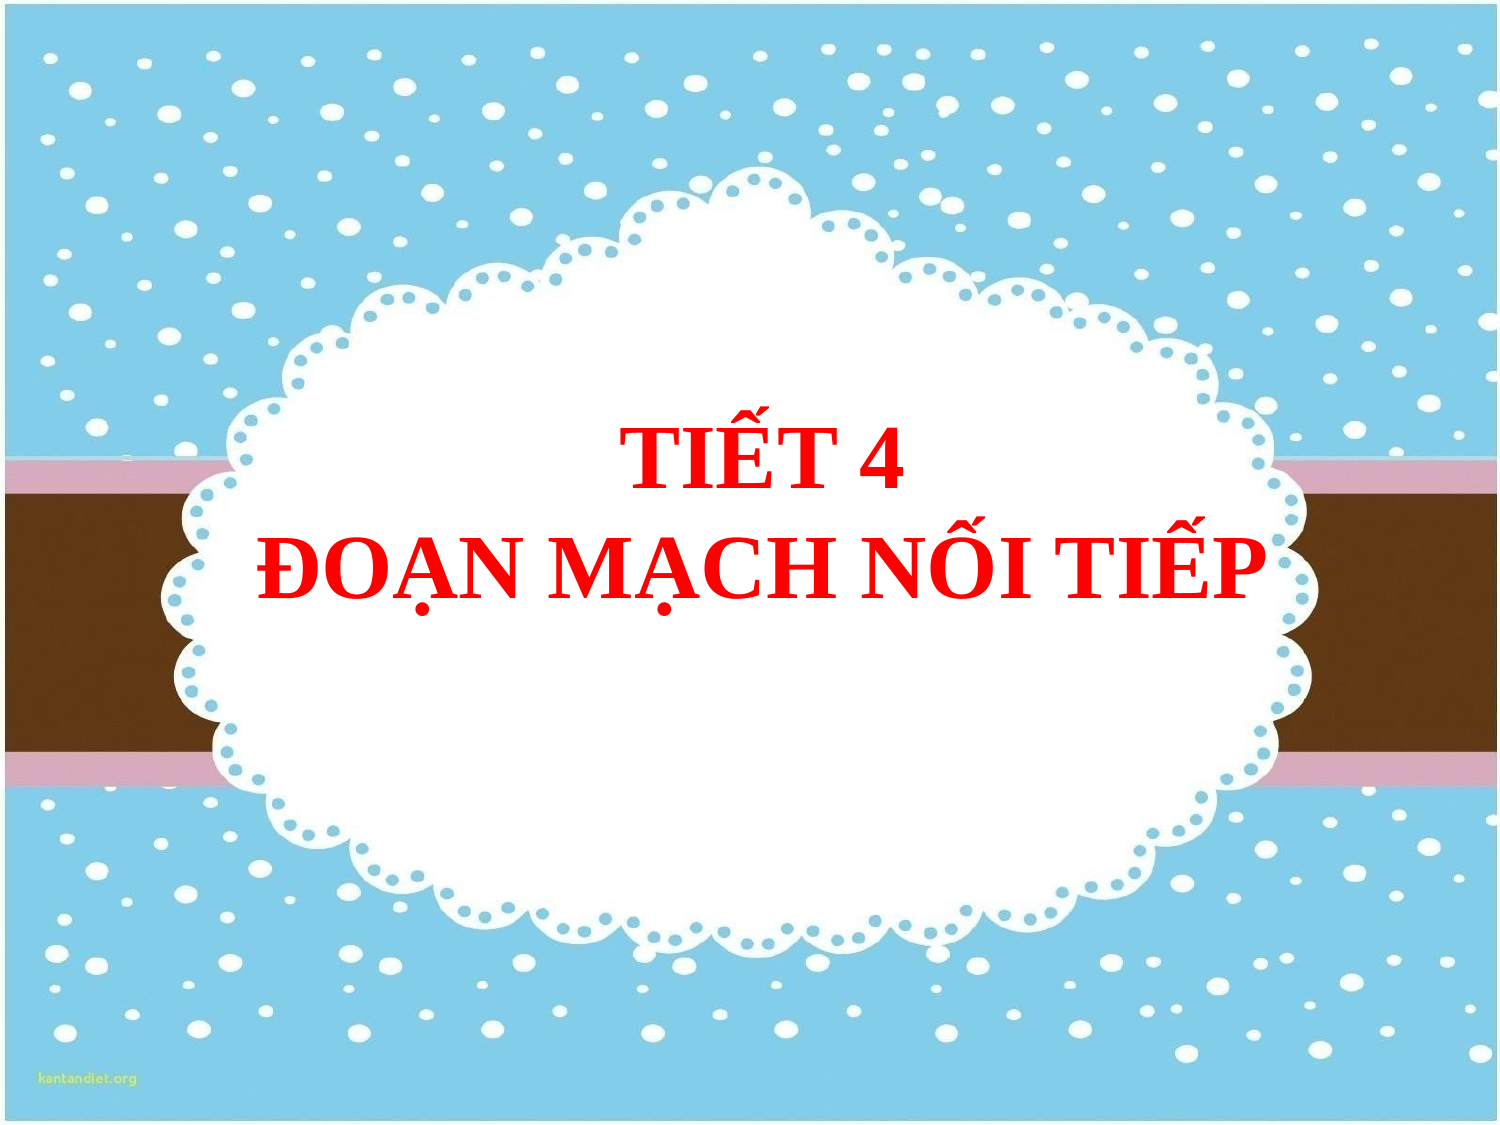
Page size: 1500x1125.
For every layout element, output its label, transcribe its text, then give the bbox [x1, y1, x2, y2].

picture [0, 0, 1500, 1125]
text_box TIẾT 4 ĐOẠN MẠCH NỐI TIẾP [225, 389, 1300, 625]
